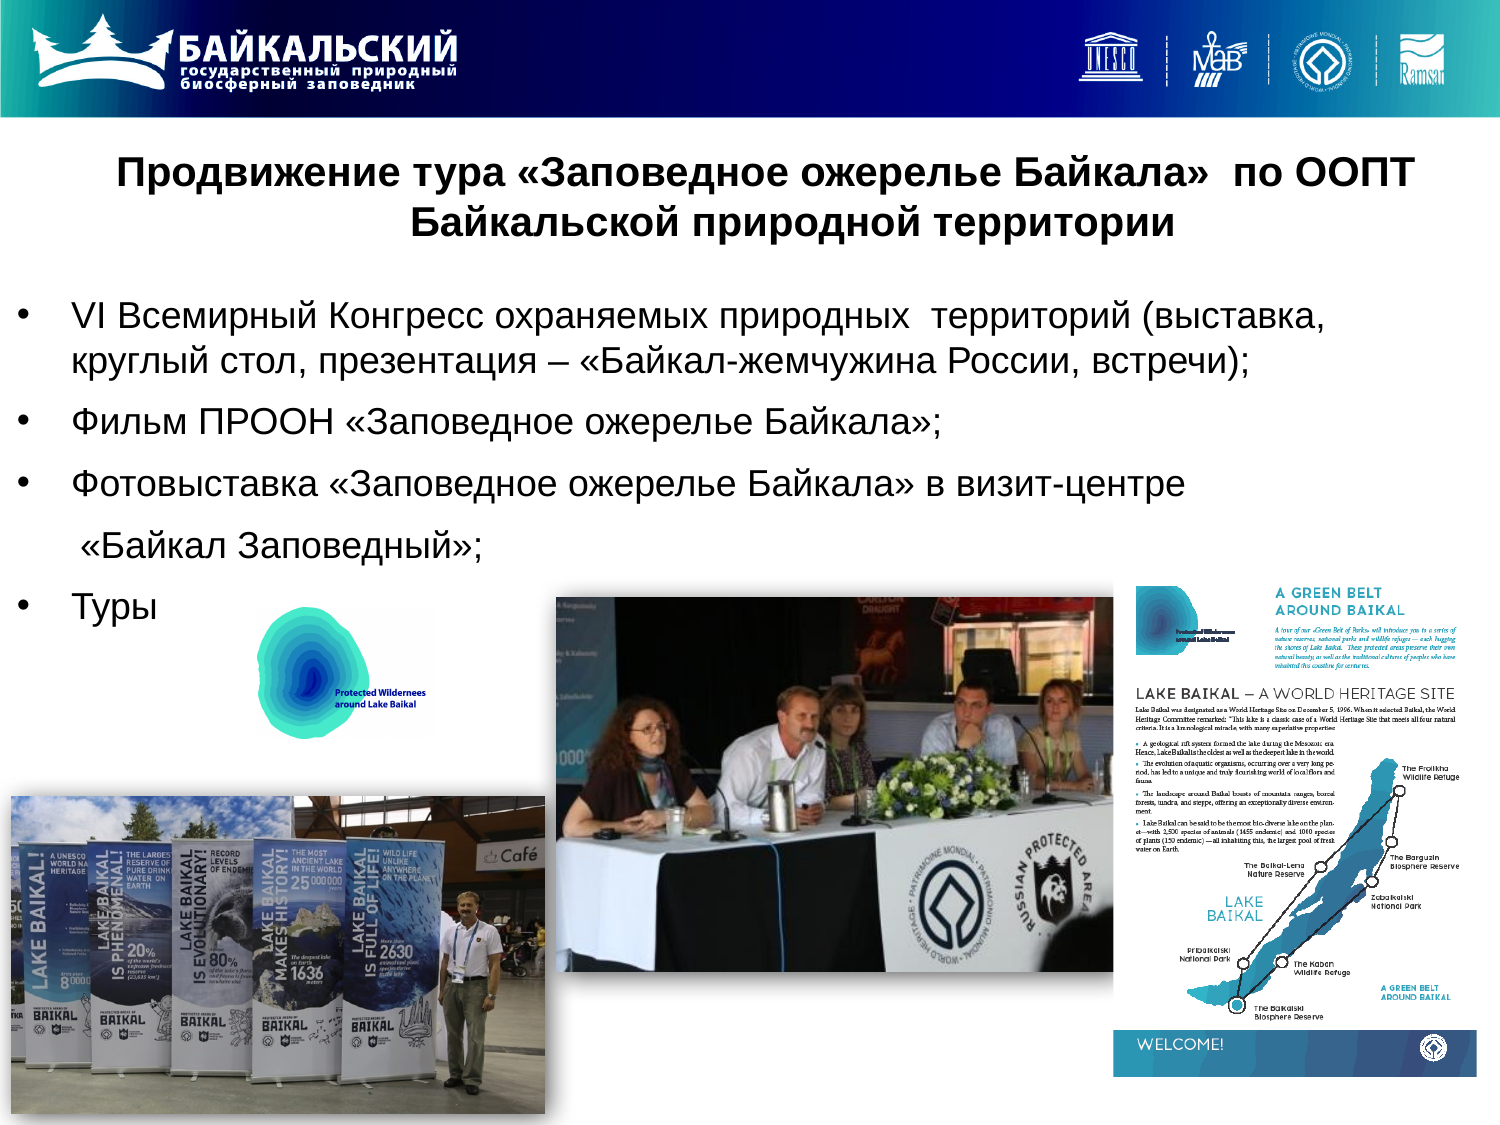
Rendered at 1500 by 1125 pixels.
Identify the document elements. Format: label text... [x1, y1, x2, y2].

picture [11, 796, 545, 1114]
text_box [1112, 562, 1477, 1078]
picture [0, 0, 1346, 118]
picture [1343, 0, 1500, 118]
text_box Продвижение тура «Заповедное ожерелье Байкала» по ООПТ Байкальской природной территории [65, 136, 1465, 253]
picture [257, 607, 434, 739]
text_box VI Всемирный Конгресс охраняемых природных территорий (выставка, круглый стол, презентация – «Байкал-жемчужина России, встречи); Фильм ПРООН «Заповедное ожерелье Байкала»; Фотовыставка «Заповедное ожерелье Байкала» в визит-центре «Байкал Заповедный»; Туры [0, 283, 1430, 635]
picture [556, 597, 1112, 973]
